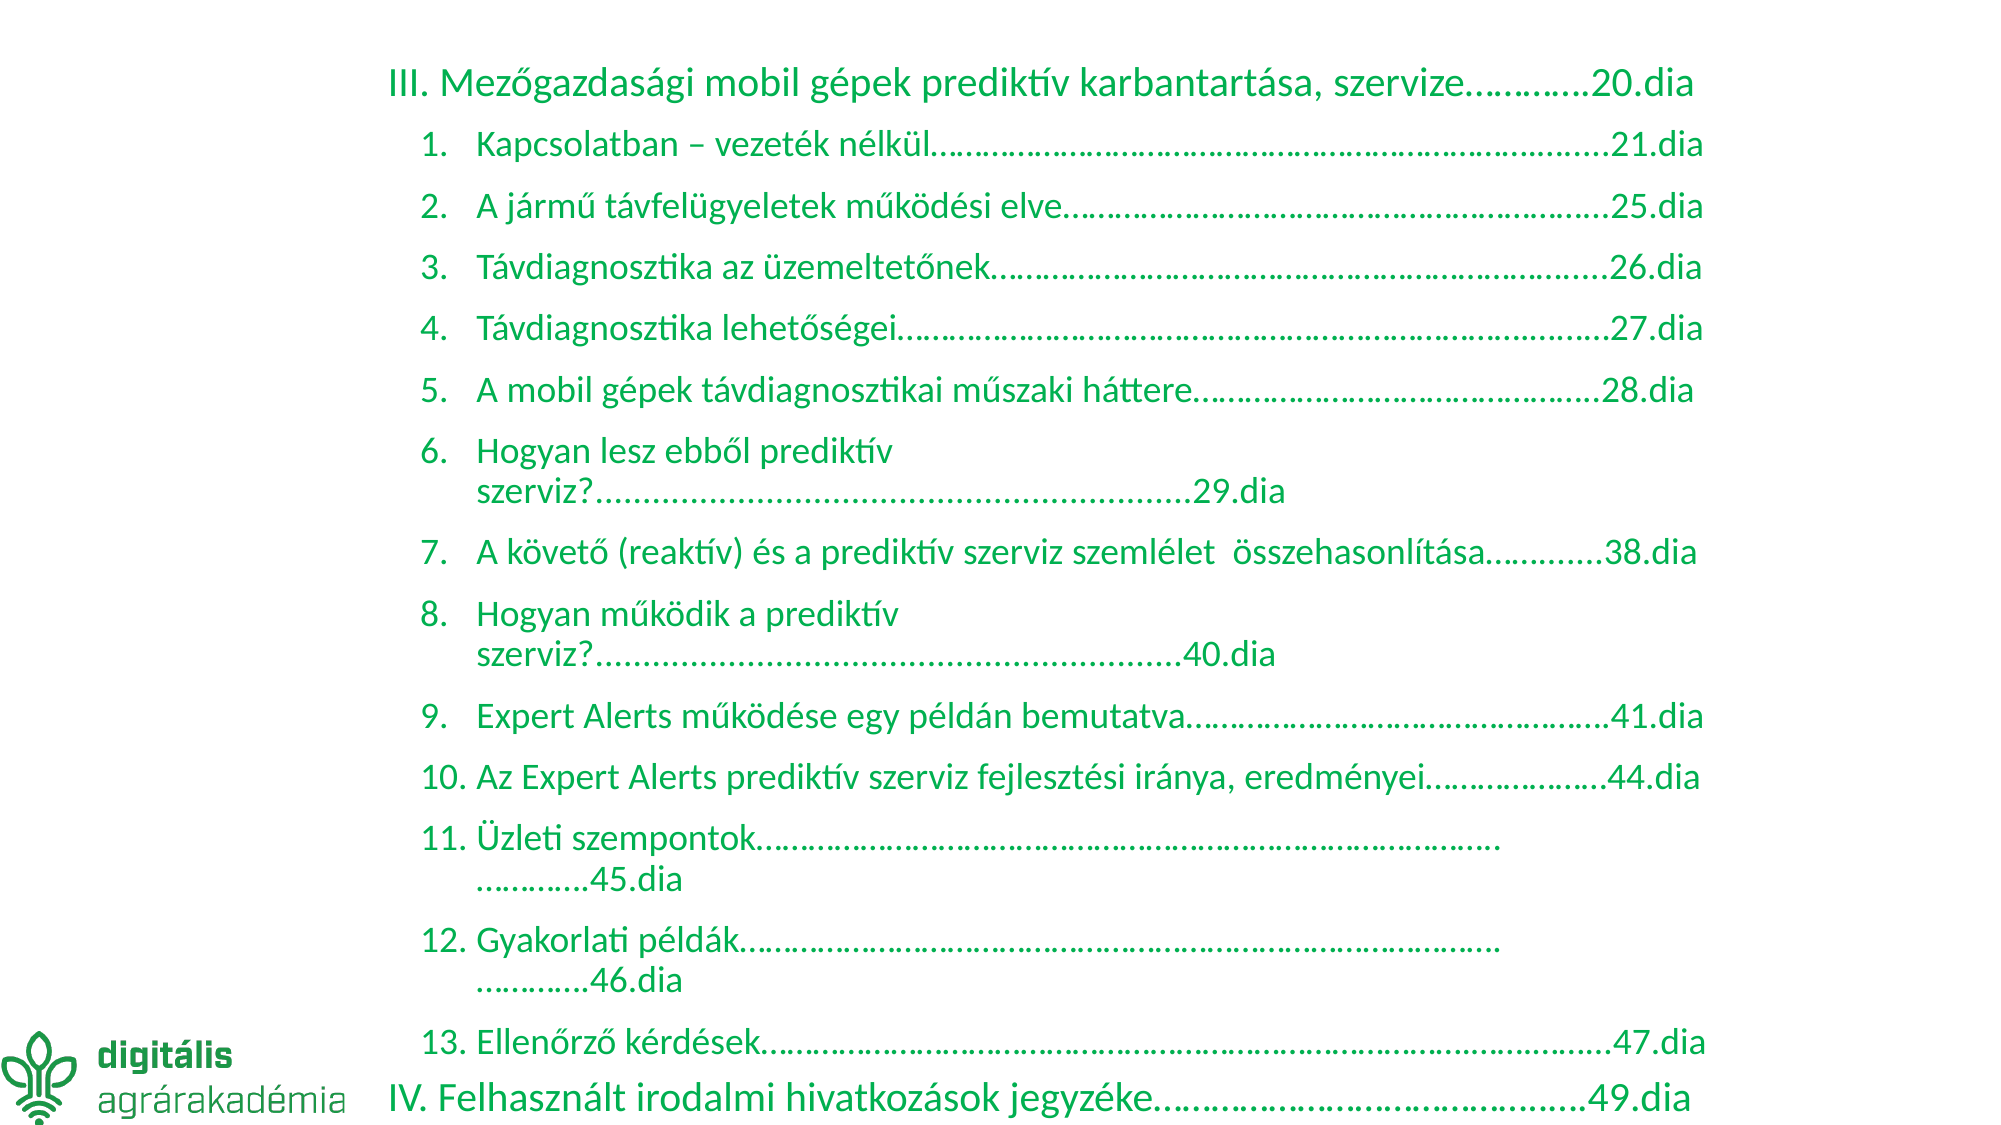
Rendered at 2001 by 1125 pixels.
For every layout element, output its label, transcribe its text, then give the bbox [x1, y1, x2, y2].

text_box III. Mezőgazdasági mobil gépek prediktív karbantartása, szervize………….20.dia Kapcsolatban – vezeték nélkül…………………………………………………………….….....21.dia A jármű távfelügyeletek működési elve……………………………………………………...25.dia Távdiagnosztika az üzemeltetőnek………………………………………………………….....26.dia Távdiagnosztika lehetőségei……………………………………………………………….…...…27.dia A mobil gépek távdiagnosztikai műszaki háttere………………………………………..28.dia Hogyan lesz ebből prediktív szerviz?...............................................................29.dia A követő (reaktív) és a prediktív szerviz szemlélet összehasonlítása…….......38.dia Hogyan működik a prediktív szerviz?..............................................................40.dia Expert Alerts működése egy példán bemutatva………………………………………….41.dia Az Expert Alerts prediktív szerviz fejlesztési iránya, eredményei…………………44.dia Üzleti szempontok…………………………………………………………………………..………….45.dia Gyakorlati példák…………………………………………………………………………….………….46.dia Ellenőrző kérdések……………………………………………………………………….…….……...47.dia IV. Felhasznált irodalmi hivatkozások jegyzéke…………………………………..….49.dia V. Szakcímkék, TAG-ek……………………………………………………………………………50.dia [372, 61, 1724, 1125]
picture [0, 1031, 345, 1125]
